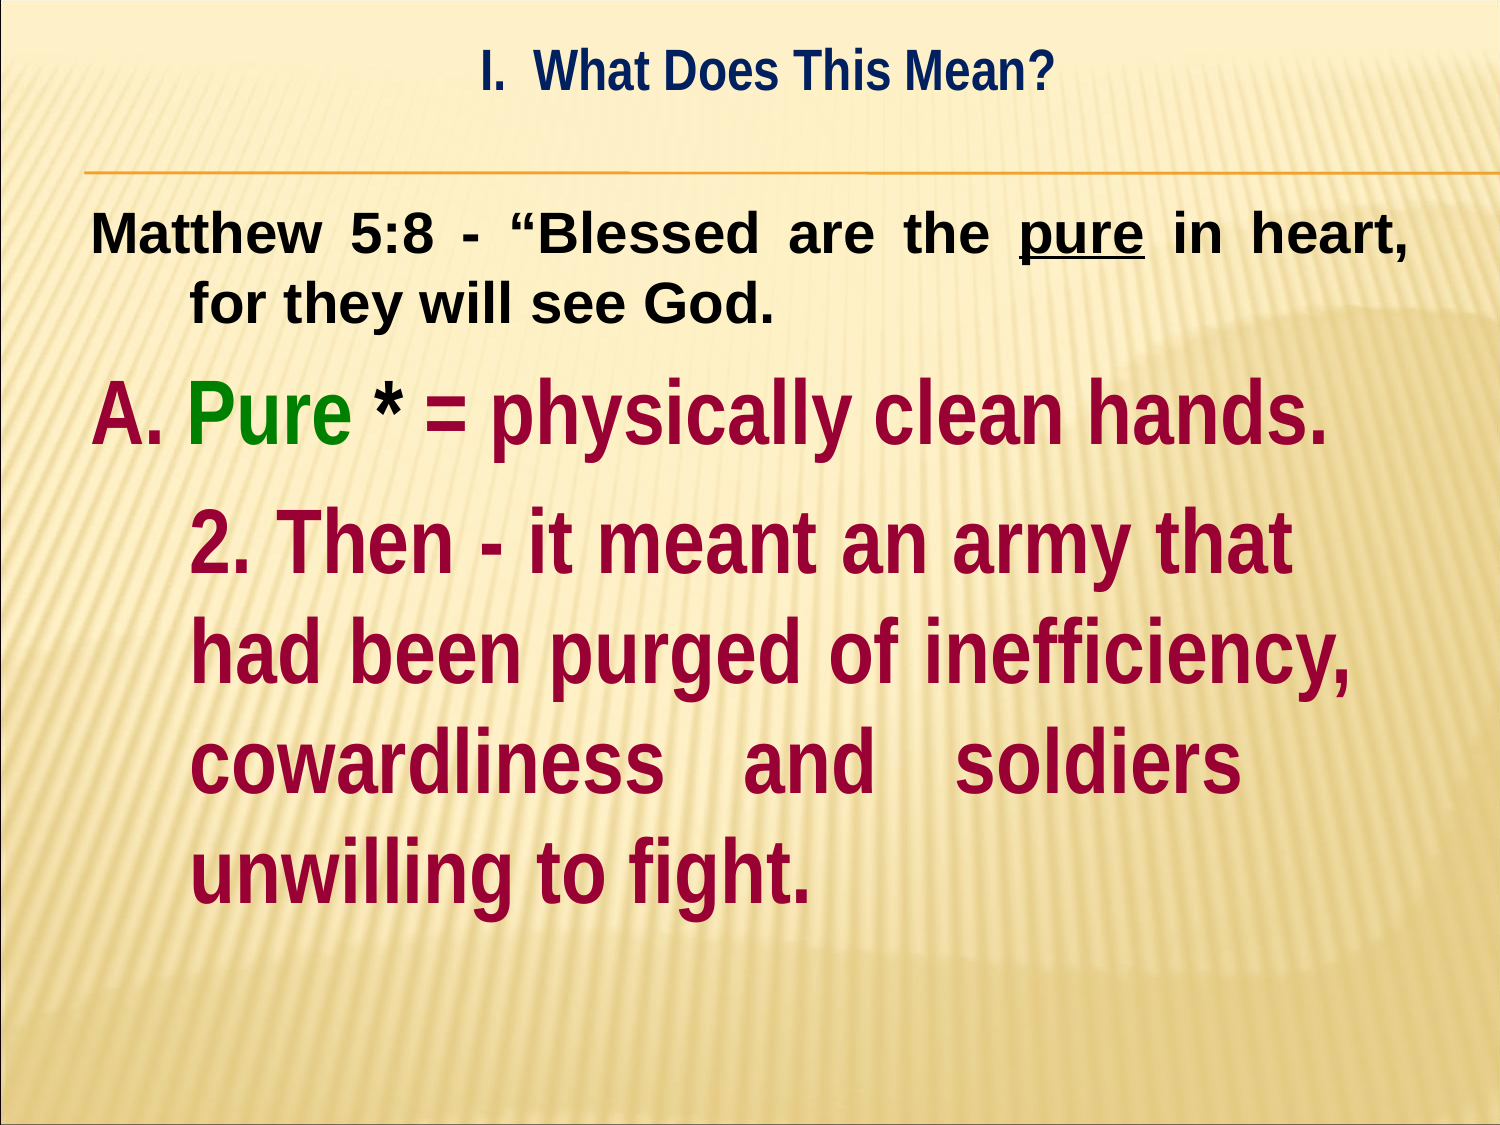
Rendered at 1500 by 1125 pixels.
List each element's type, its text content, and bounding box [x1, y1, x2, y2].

picture [0, 0, 1500, 1125]
text_box I. What Does This Mean? [124, 24, 1413, 110]
list Matthew 5:8 - “Blessed are the pure in heart, for they will see God. A. Pure * = physically clean hands. 2. Then - it meant an army that had been purged of inefficiency, cowardliness and soldiers unwilling to fight. [75, 187, 1425, 1125]
